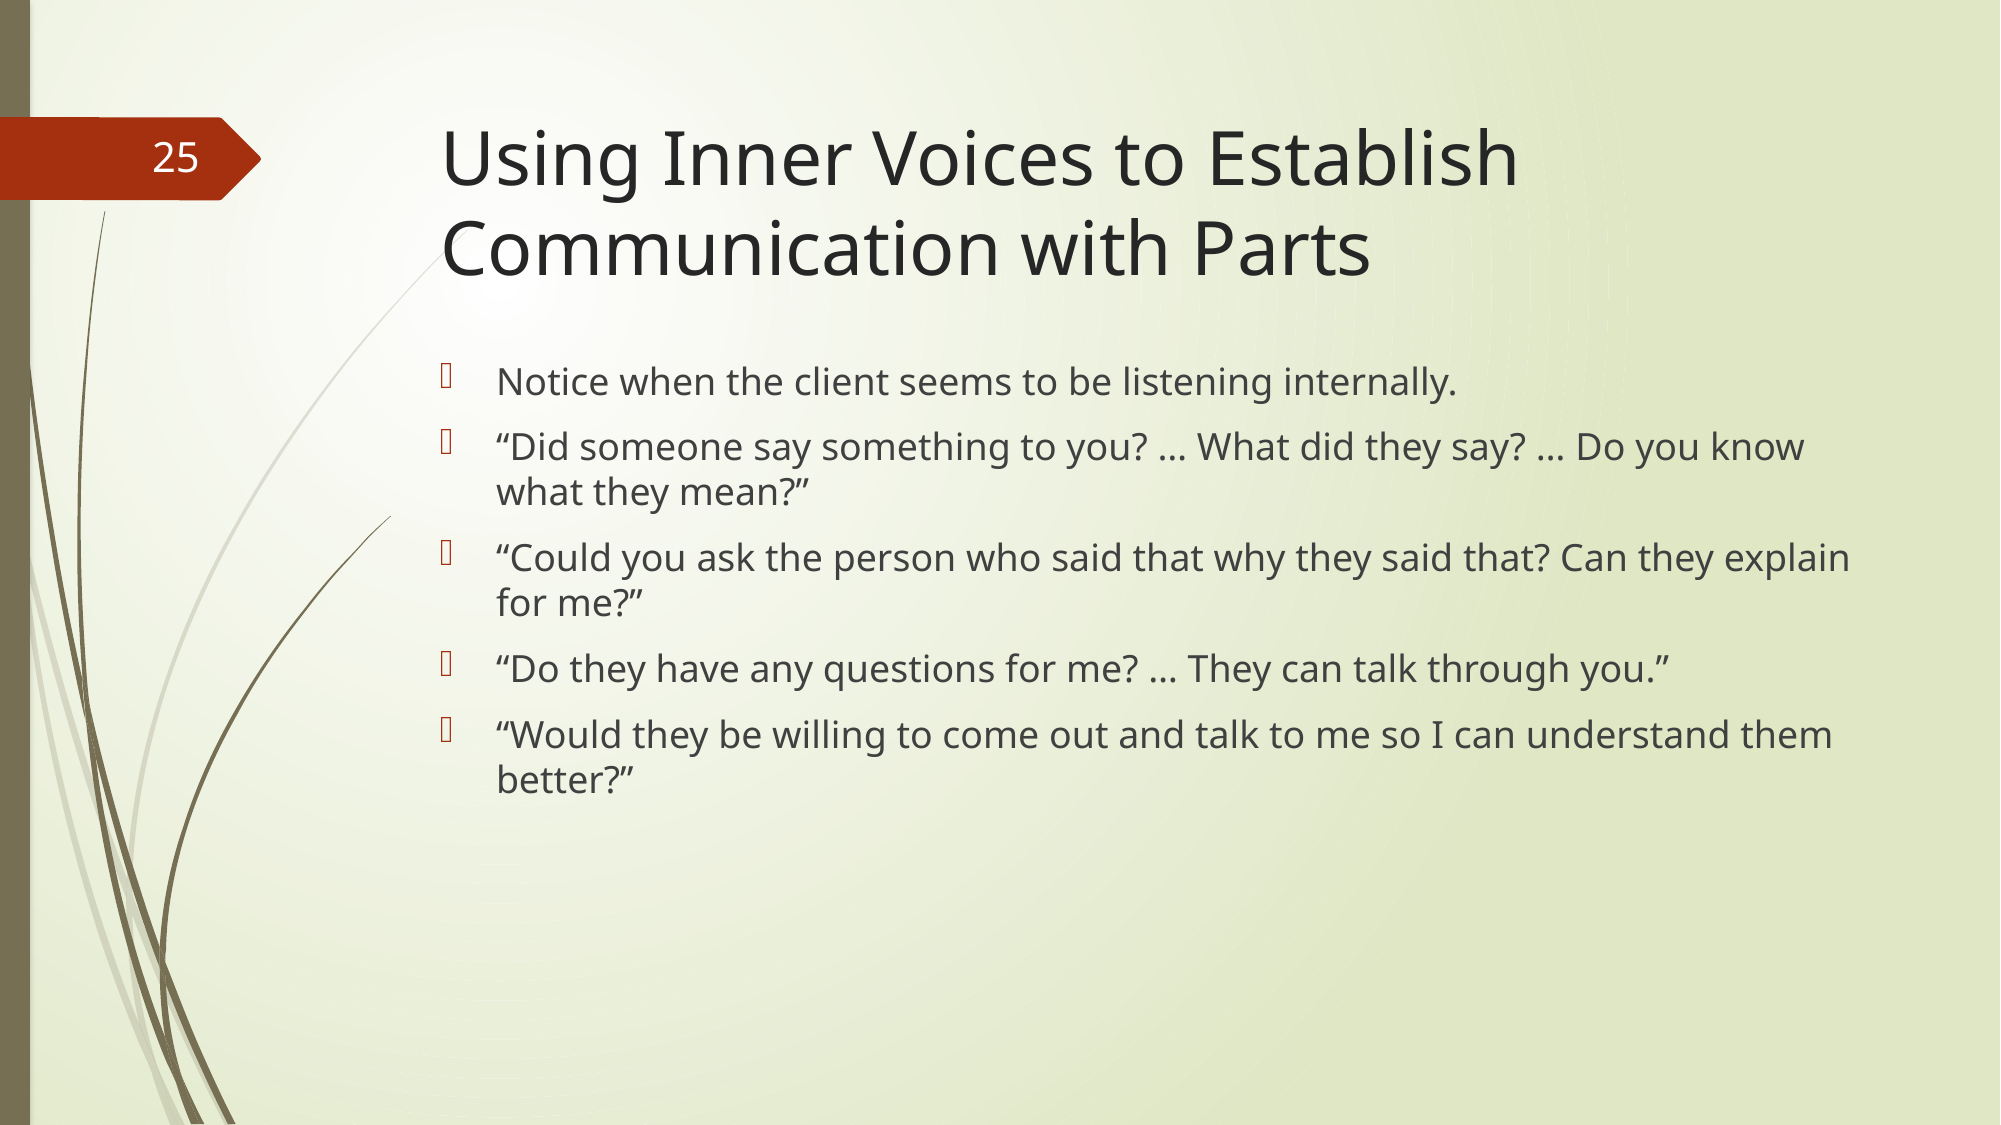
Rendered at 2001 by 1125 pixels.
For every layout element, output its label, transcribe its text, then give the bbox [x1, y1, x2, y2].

slide_number 25 [87, 129, 216, 190]
list Notice when the client seems to be listening internally. “Did someone say something to you? … What did they say? … Do you know what they mean?” “Could you ask the person who said that why they said that? Can they explain for me?” “Do they have any questions for me? … They can talk through you.” “Would they be willing to come out and talk to me so I can understand them better?” [424, 350, 1888, 970]
title Using Inner Voices to Establish Communication with Parts [425, 102, 1888, 313]
